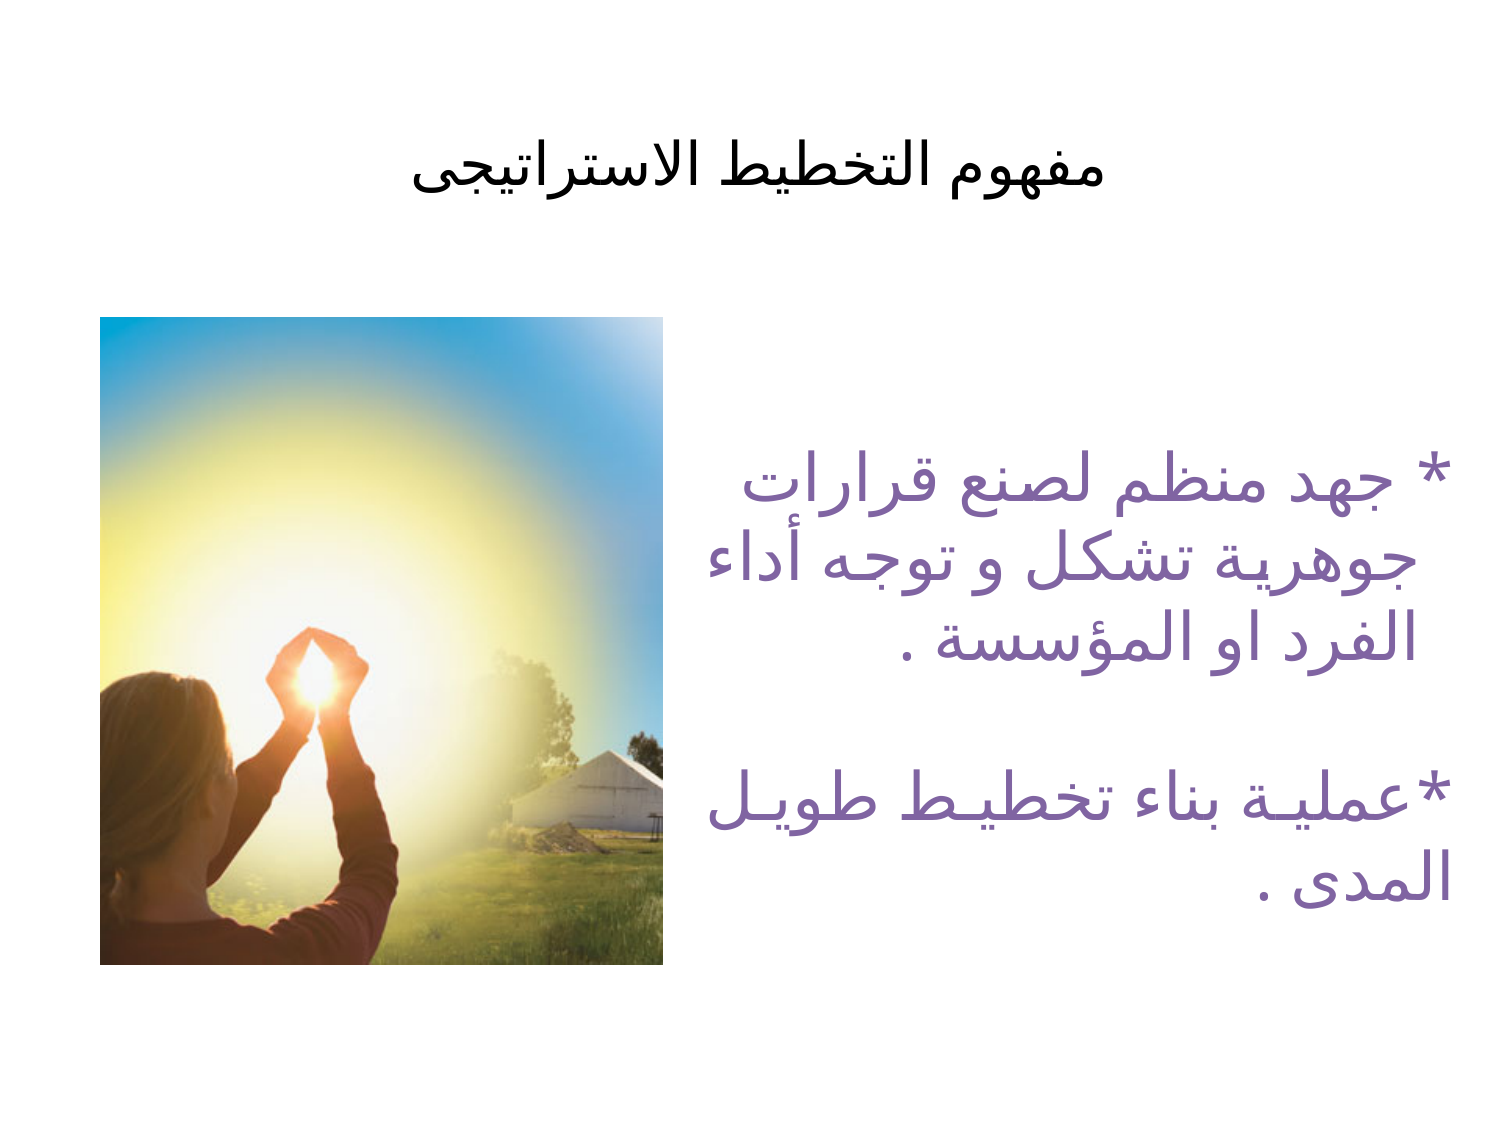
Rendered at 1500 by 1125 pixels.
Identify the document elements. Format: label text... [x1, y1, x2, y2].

text_box * جهد منظم لصنع قرارات جوهرية تشكل و توجه أداء الفرد او المؤسسة . *عملية بناء تخطيط طويل المدى . [690, 426, 1470, 922]
picture [100, 316, 664, 965]
title مفهوم التخطيط الاستراتيجى [212, 117, 1306, 205]
